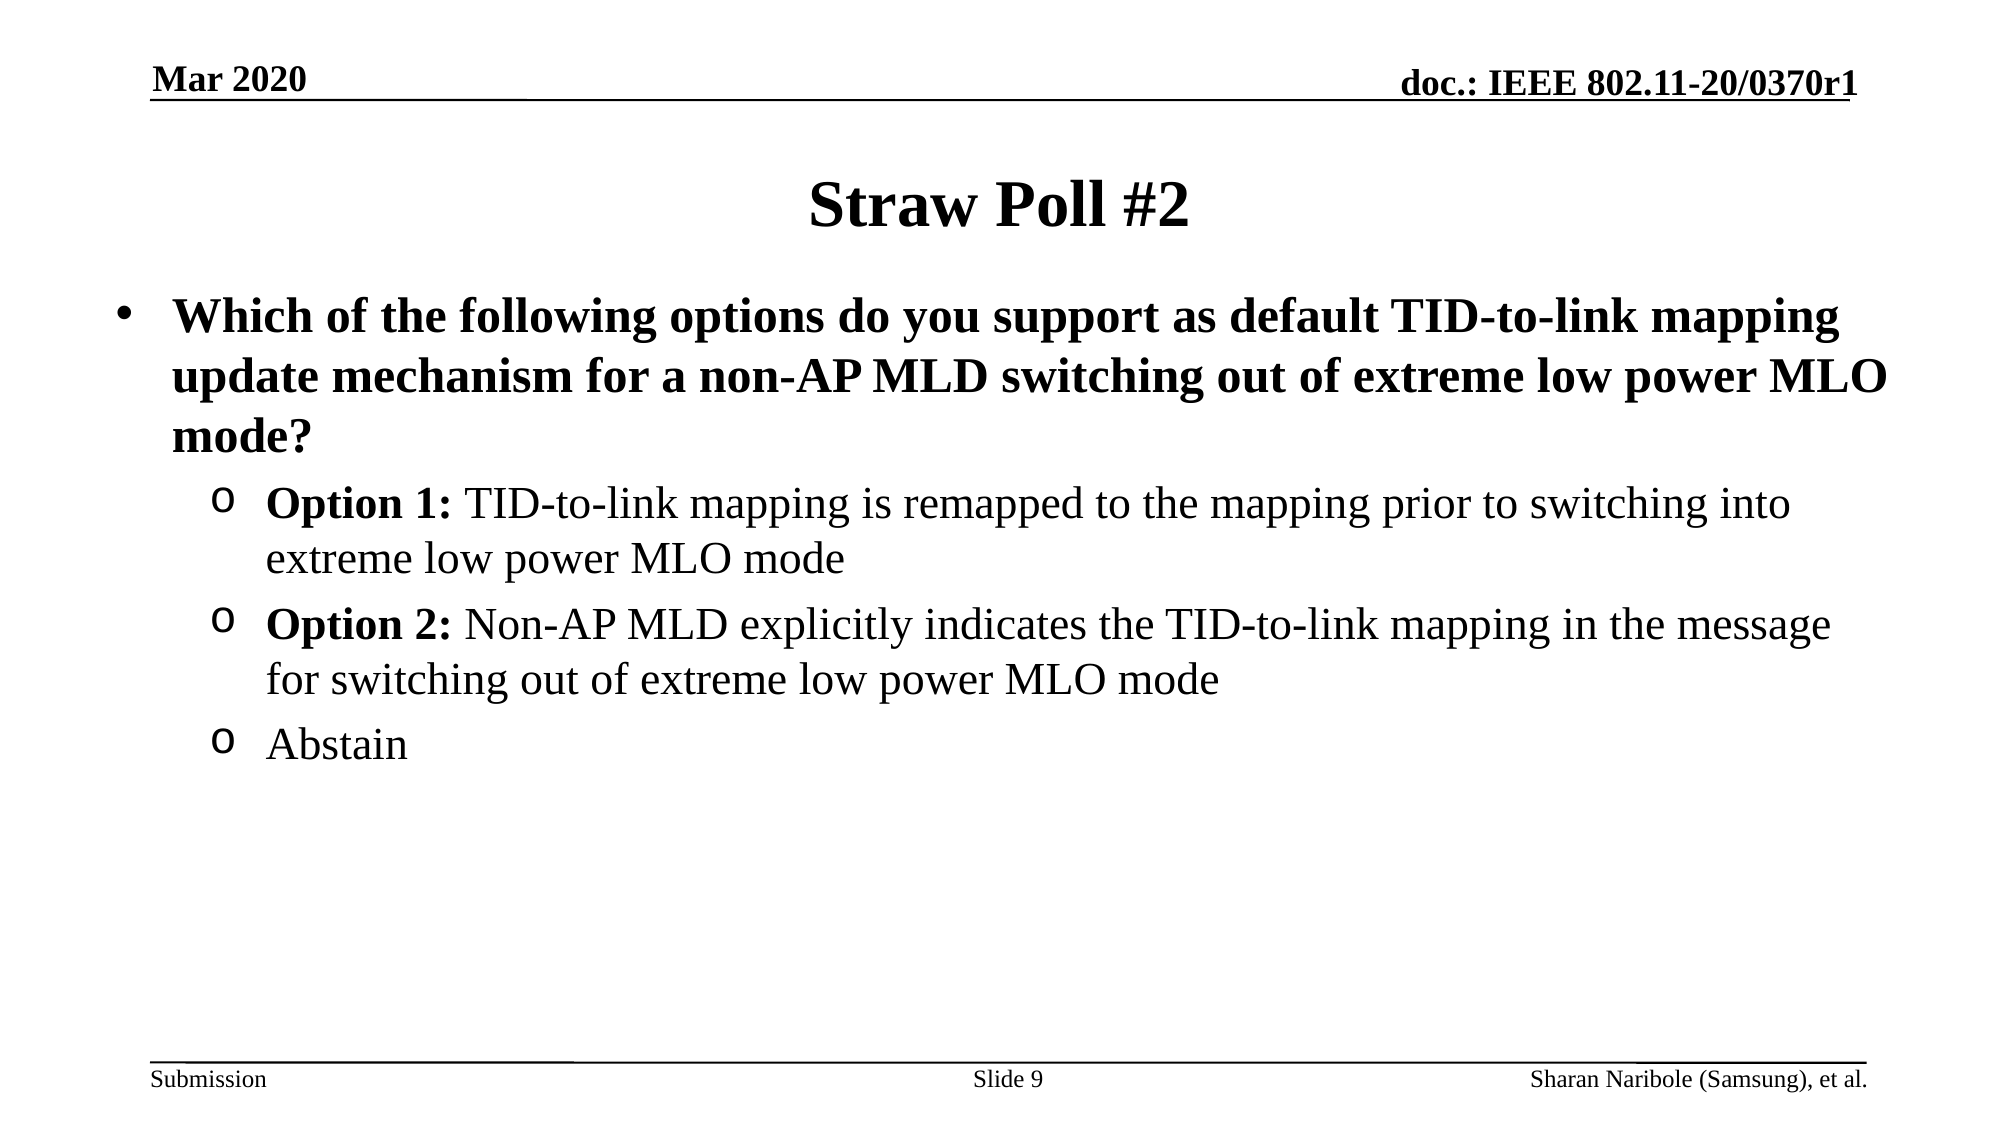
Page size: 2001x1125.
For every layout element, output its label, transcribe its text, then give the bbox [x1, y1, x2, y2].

footer Sharan Naribole (Samsung), et al. [1171, 1061, 1869, 1093]
slide_number Slide 9 [950, 1061, 1067, 1123]
title Straw Poll #2 [149, 112, 1850, 274]
list Which of the following options do you support as default TID-to-link mapping update mechanism for a non-AP MLD switching out of extreme low power MLO mode? Option 1: TID-to-link mapping is remapped to the mapping prior to switching into extreme low power MLO mode Option 2: Non-AP MLD explicitly indicates the TID-to-link mapping in the message for switching out of extreme low power MLO mode Abstain [100, 274, 1913, 950]
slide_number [152, 54, 563, 100]
